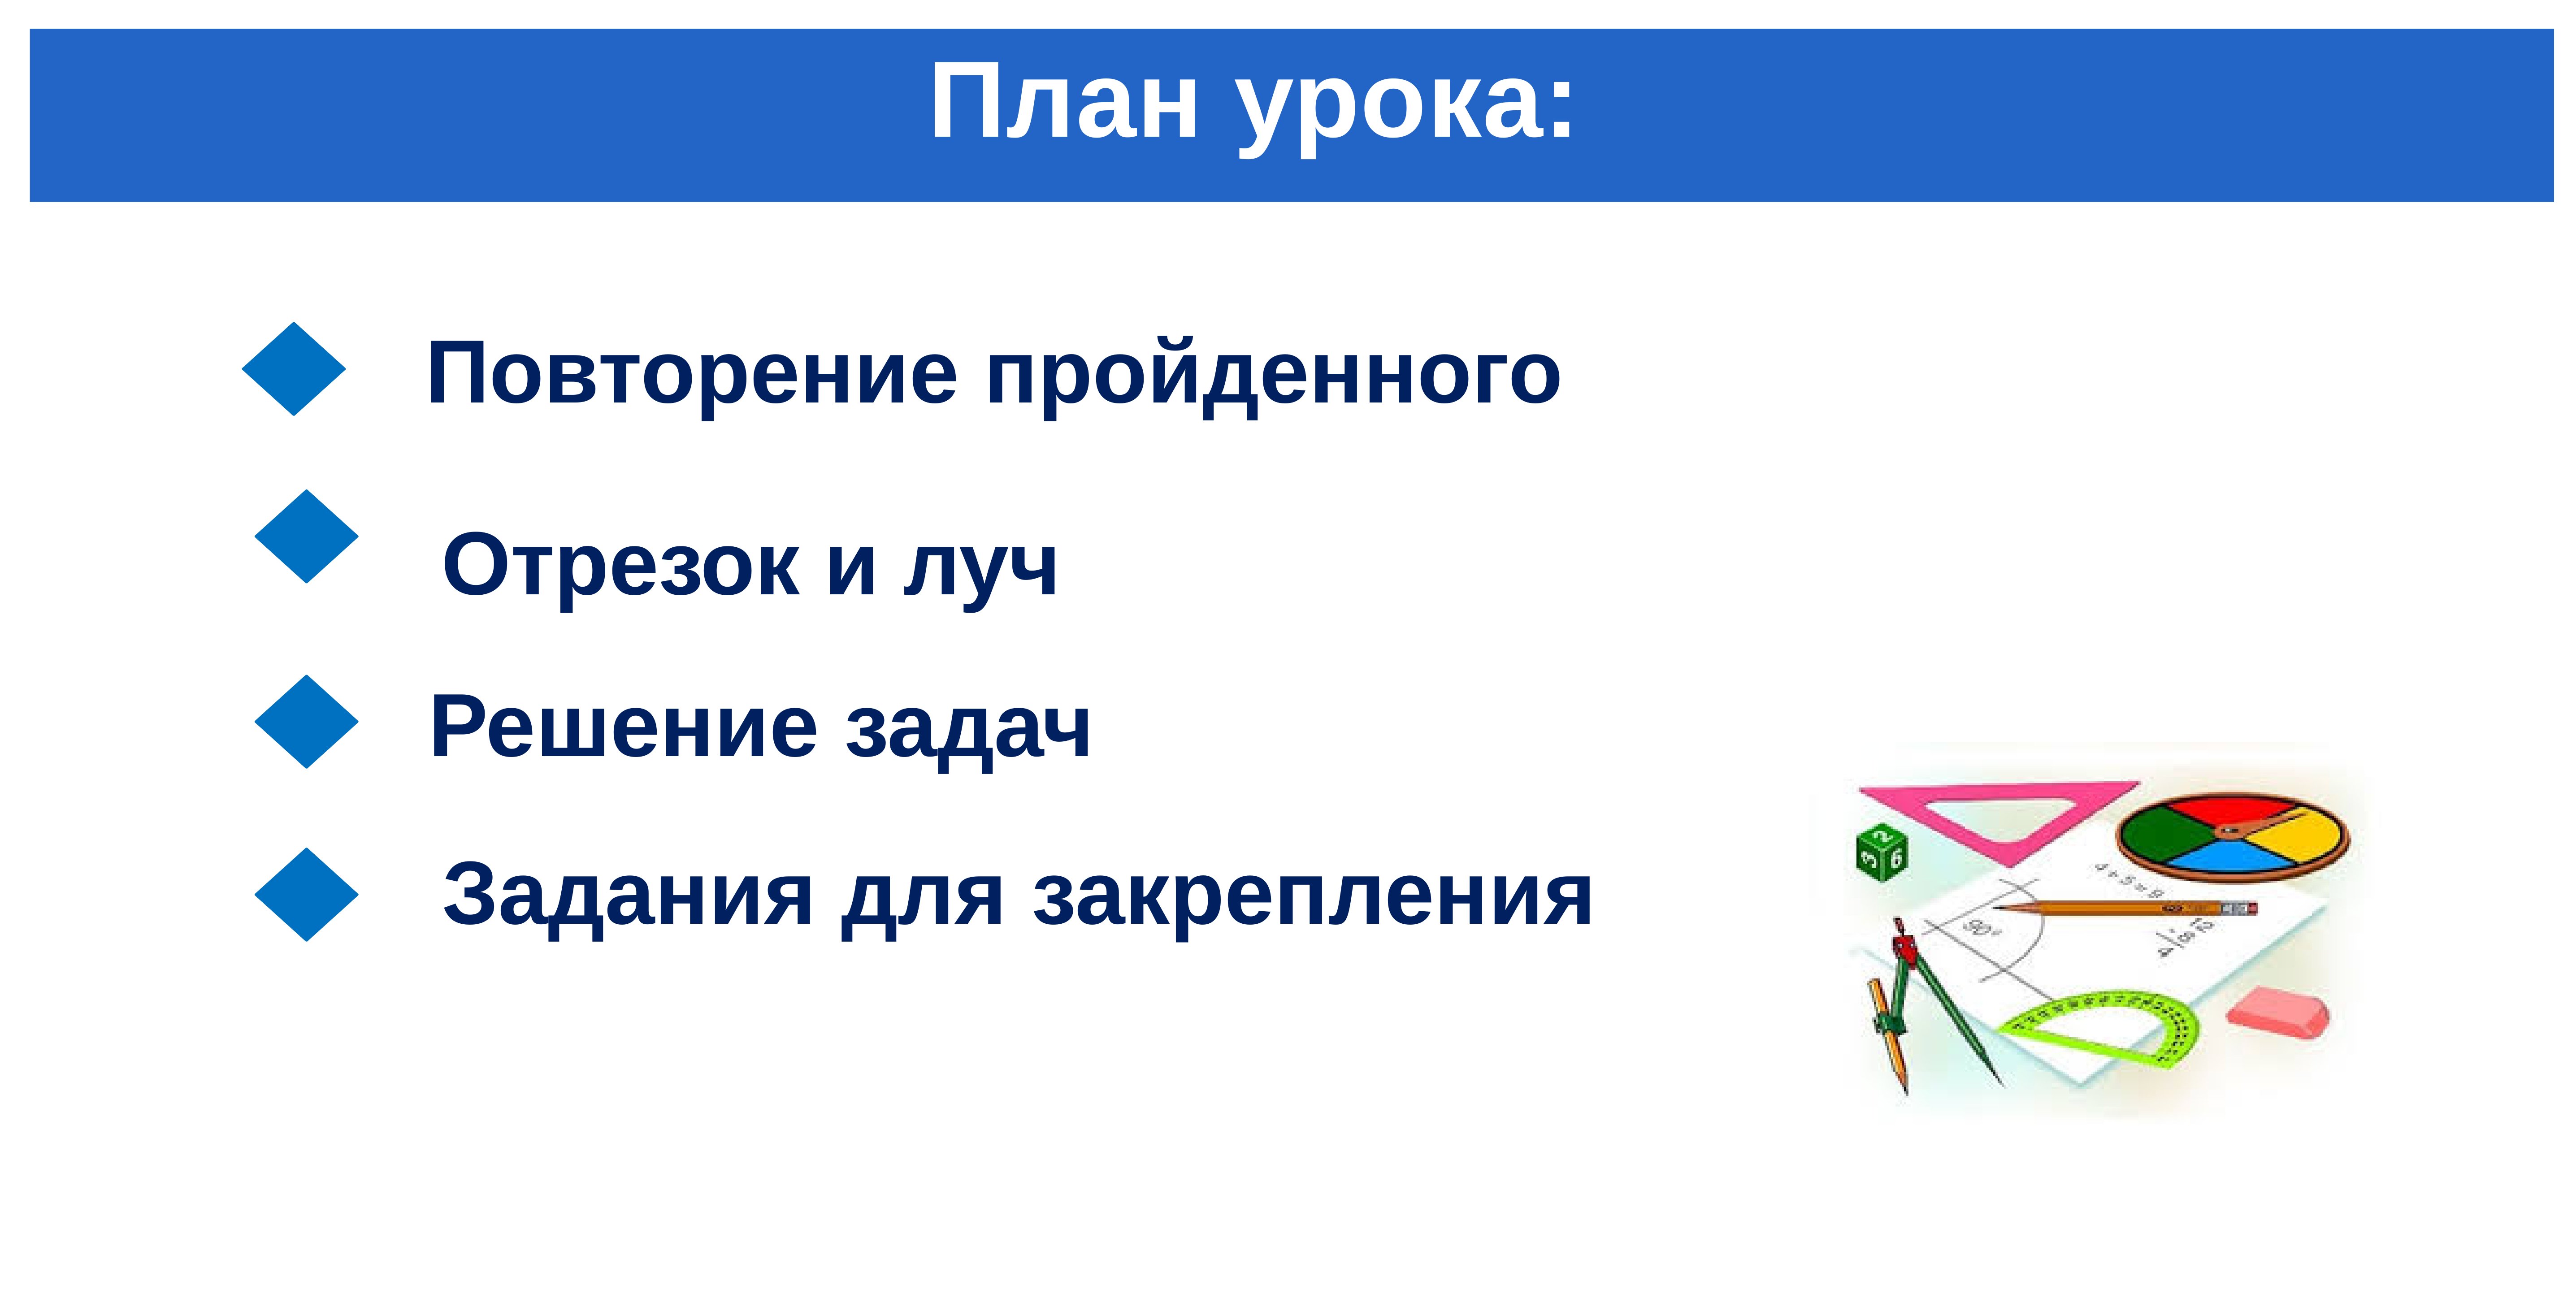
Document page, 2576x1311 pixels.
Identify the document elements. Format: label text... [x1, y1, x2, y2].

picture [1808, 742, 2406, 1139]
text_box [254, 489, 359, 584]
text_box Решение задач [396, 663, 1232, 778]
text_box [254, 675, 359, 769]
text_box Повторение пройденного [393, 309, 2319, 424]
text_box [254, 848, 359, 942]
text_box План урока: [30, 29, 2554, 202]
text_box Отрезок и луч [396, 431, 2319, 632]
text_box [242, 322, 346, 416]
text_box Задания для закрепления [403, 814, 1661, 962]
